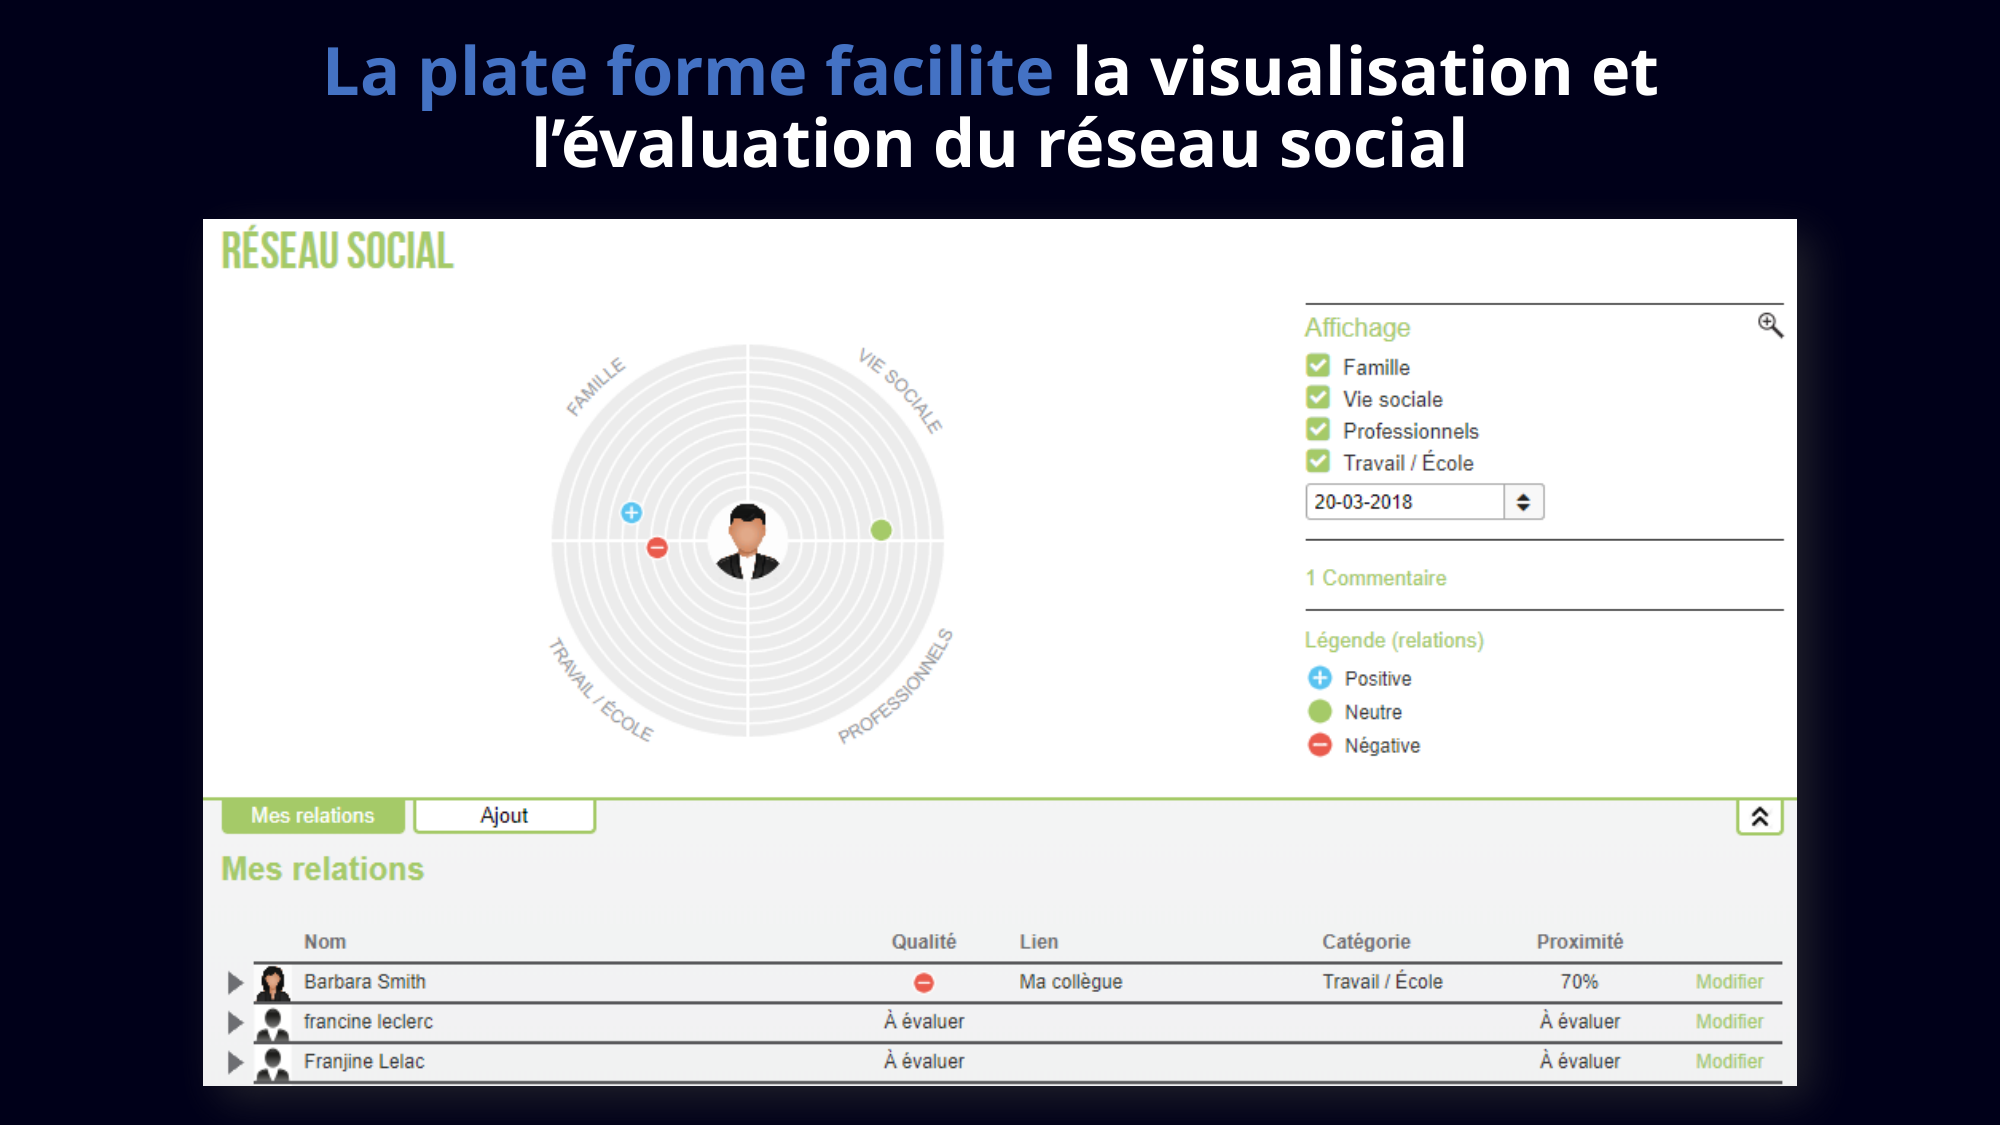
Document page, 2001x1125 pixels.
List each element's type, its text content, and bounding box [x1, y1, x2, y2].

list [203, 219, 1797, 1086]
title La plate forme facilite la visualisation et l’évaluation du réseau social [137, 39, 1863, 181]
